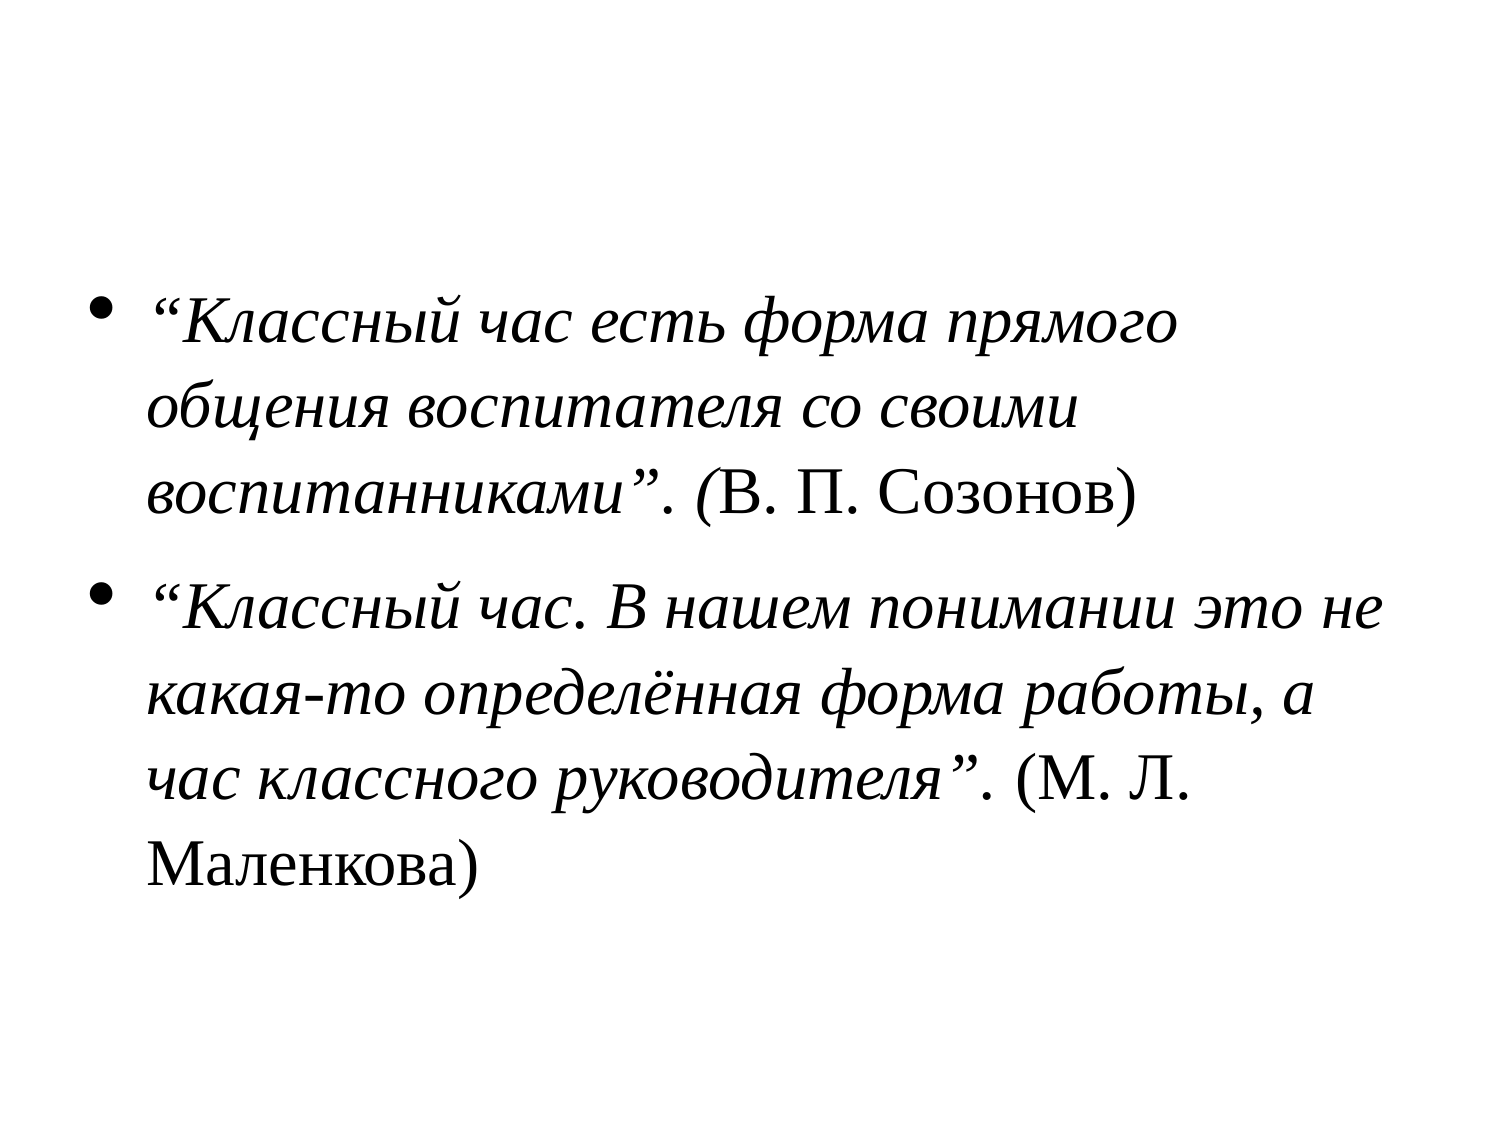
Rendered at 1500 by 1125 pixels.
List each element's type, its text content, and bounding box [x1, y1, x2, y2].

list “Классный час есть форма прямого общения воспитателя со своими воспитанниками”. (В. П. Созонов) “Классный час. В нашем понимании это не какая-то определённая форма работы, а час классного руководителя”. (М. Л. Маленкова) [75, 262, 1425, 1005]
